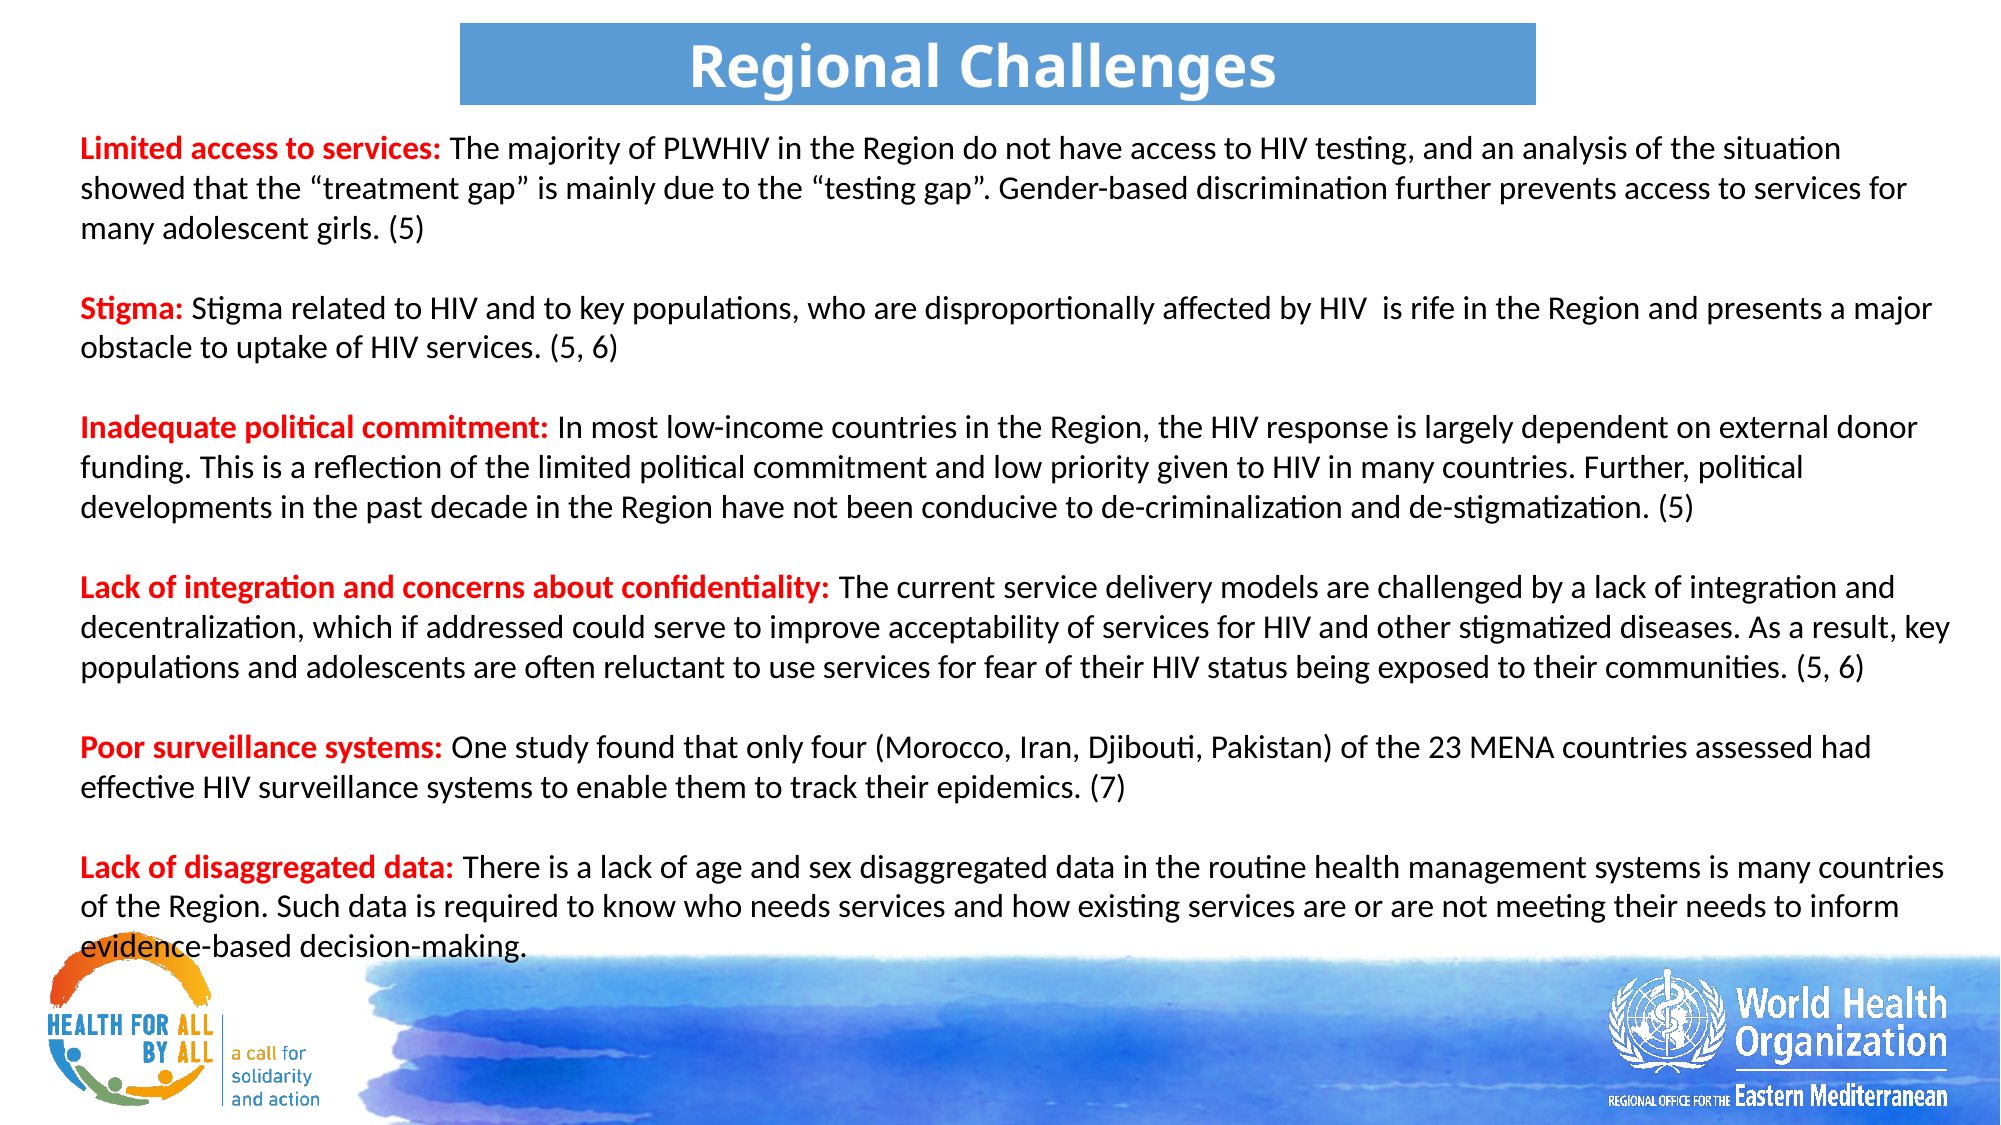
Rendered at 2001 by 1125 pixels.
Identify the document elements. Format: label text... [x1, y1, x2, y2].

text_box Limited access to services: The majority of PLWHIV in the Region do not have access to HIV testing, and an analysis of the situation showed that the “treatment gap” is mainly due to the “testing gap”. Gender-based discrimination further prevents access to services for many adolescent girls. (5) Stigma: Stigma related to HIV and to key populations, who are disproportionally affected by HIV is rife in the Region and presents a major obstacle to uptake of HIV services. (5, 6) Inadequate political commitment: In most low-income countries in the Region, the HIV response is largely dependent on external donor funding. This is a reflection of the limited political commitment and low priority given to HIV in many countries. Further, political developments in the past decade in the Region have not been conducive to de-criminalization and de-stigmatization. (5) Lack of integration and concerns about confidentiality: The current service delivery models are challenged by a lack of integration and decentralization, which if addressed could serve to improve acceptability of services for HIV and other stigmatized diseases. As a result, key populations and adolescents are often reluctant to use services for fear of their HIV status being exposed to their communities. (5, 6) Poor surveillance systems: One study found that only four (Morocco, Iran, Djibouti, Pakistan) of the 23 MENA countries assessed had effective HIV surveillance systems to enable them to track their epidemics. (7) Lack of disaggregated data: There is a lack of age and sex disaggregated data in the routine health management systems is many countries of the Region. Such data is required to know who needs services and how existing services are or are not meeting their needs to inform evidence-based decision-making. [65, 118, 1971, 1092]
picture [48, 931, 319, 1106]
text_box Regional Challenges [457, 20, 1539, 108]
picture [350, 939, 2000, 1125]
